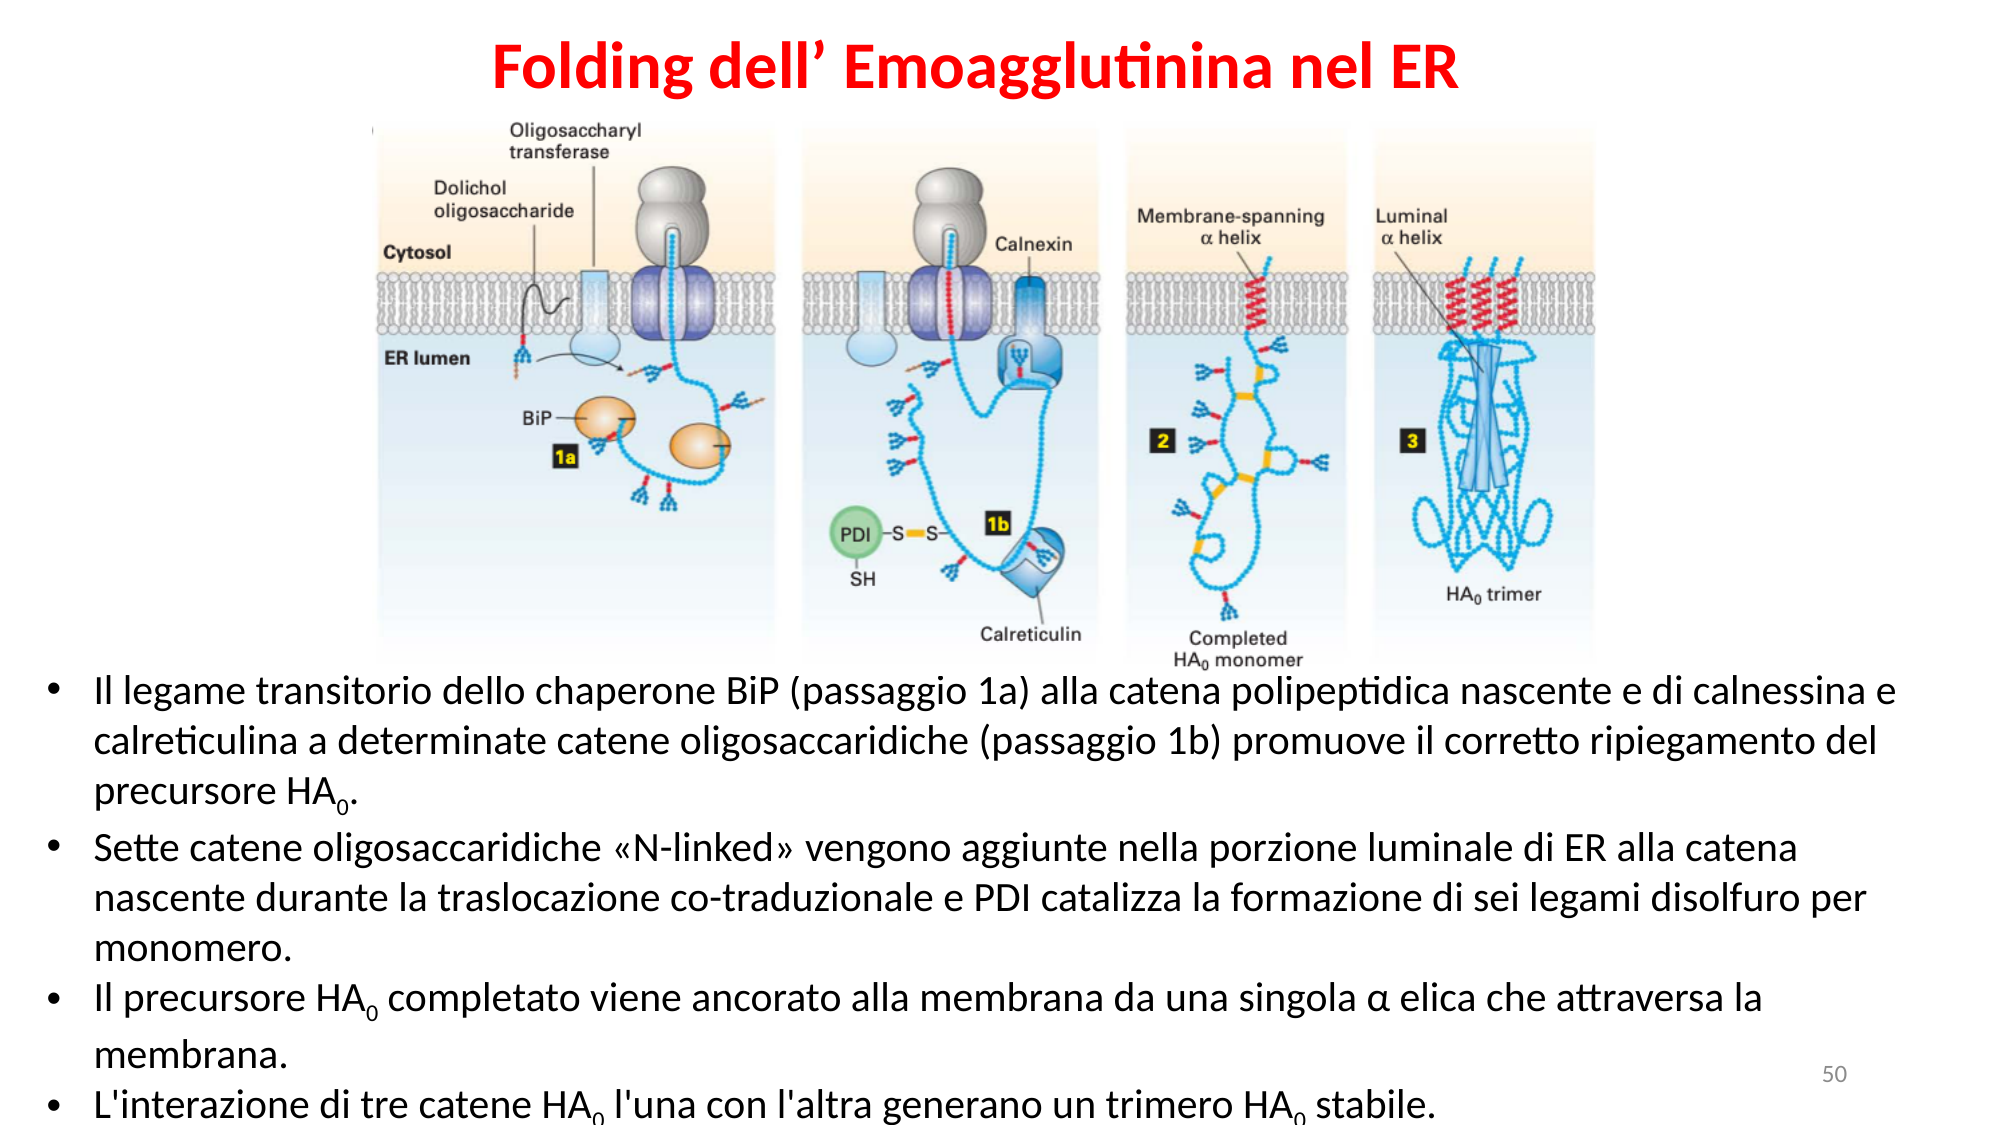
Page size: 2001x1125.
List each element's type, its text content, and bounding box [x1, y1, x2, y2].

picture [372, 109, 1597, 676]
text_box Il legame transitorio dello chaperone BiP (passaggio 1a) alla catena polipeptidica nascente e di calnessina e calreticulina a determinate catene oligosaccaridiche (passaggio 1b) promuove il corretto ripiegamento del precursore HA0. Sette catene oligosaccaridiche «N-linked» vengono aggiunte nella porzione luminale di ER alla catena nascente durante la traslocazione co-traduzionale e PDI catalizza la formazione di sei legami disolfuro per monomero. Il precursore HA0 completato viene ancorato alla membrana da una singola α elica che attraversa la membrana. L'interazione di tre catene HA0 l'una con l'altra generano un trimero HA0 stabile. [31, 655, 1937, 1125]
text_box Folding dell’ Emoagglutinina nel ER [31, 13, 1937, 109]
